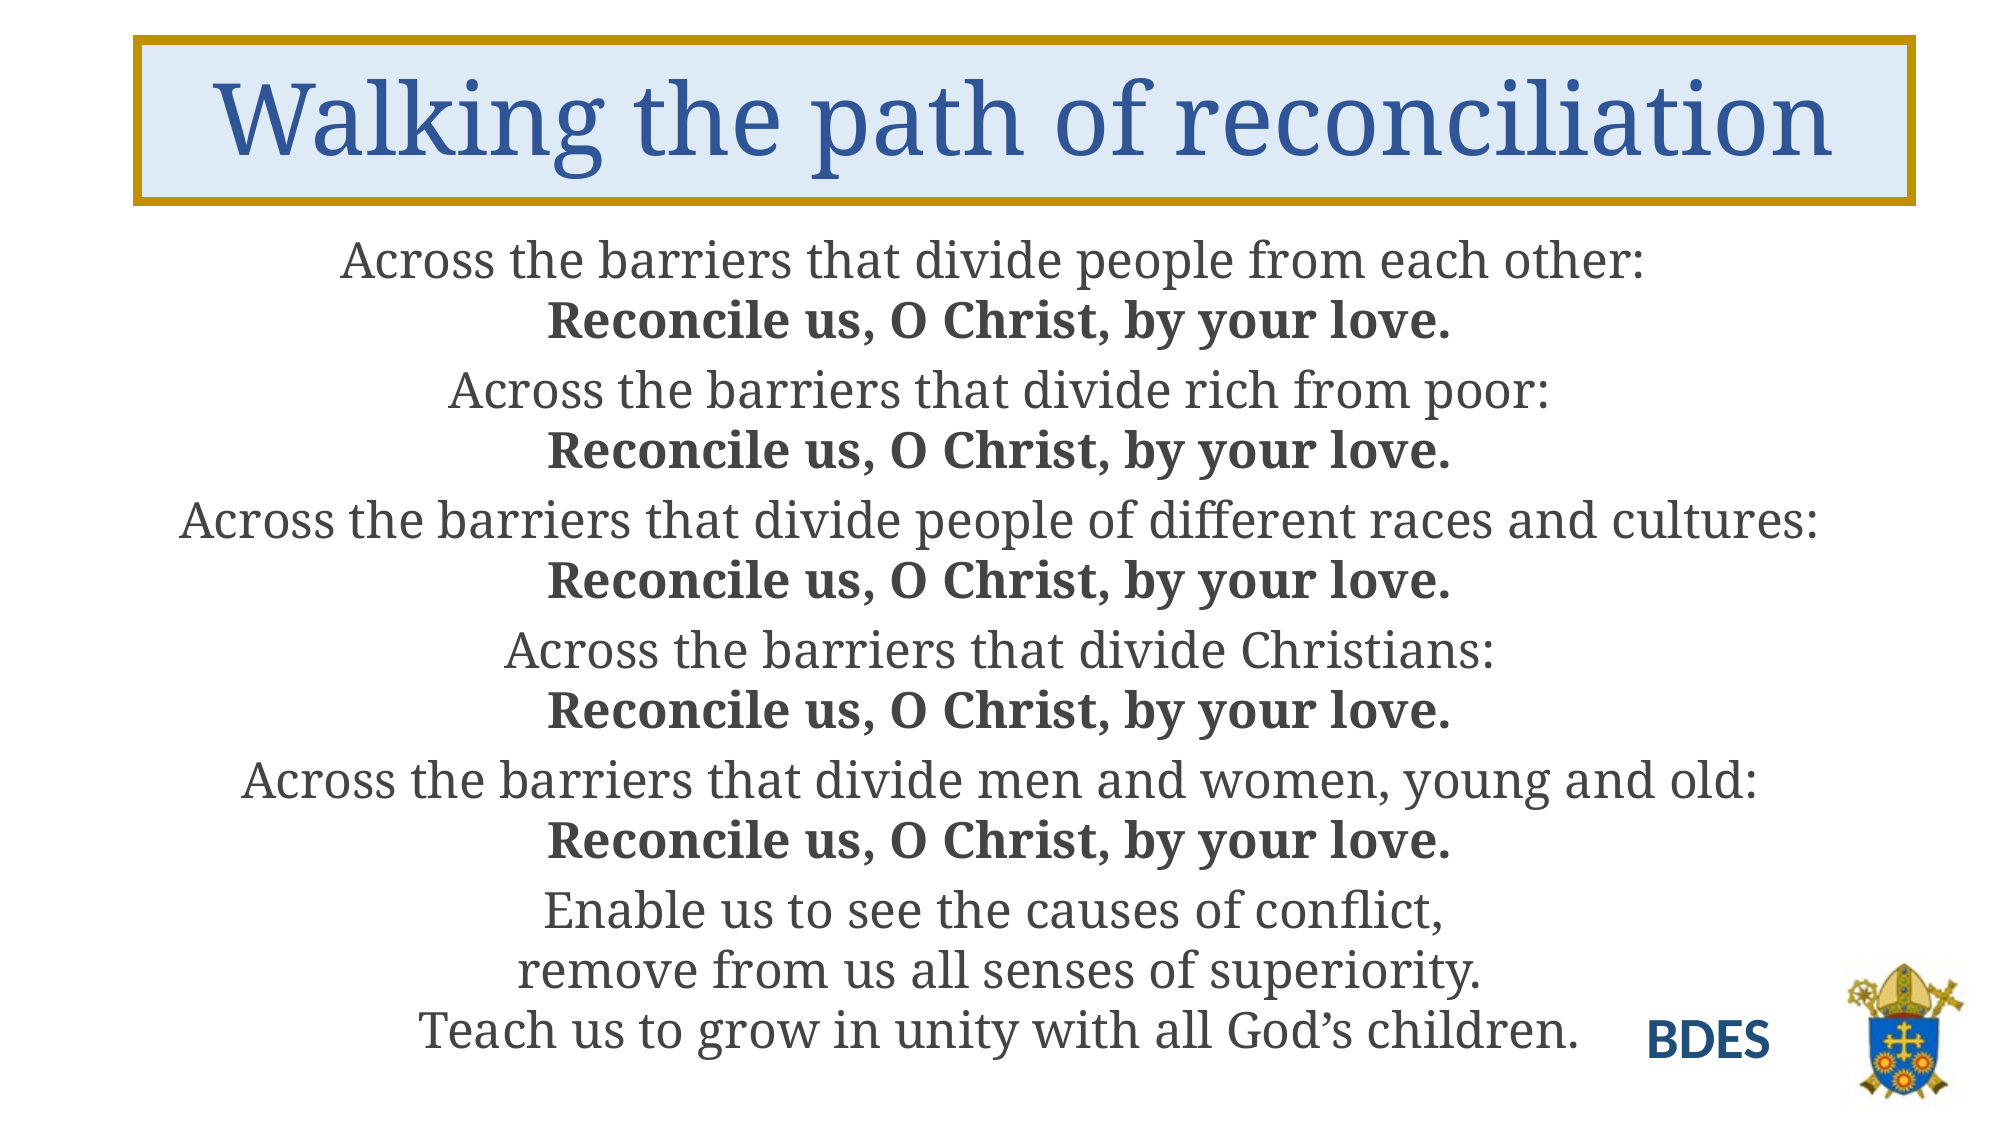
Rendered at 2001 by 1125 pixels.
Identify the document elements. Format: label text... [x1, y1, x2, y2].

text_box Walking the path of reconciliation [137, 40, 1912, 202]
text_box BDES [1631, 992, 1842, 1078]
picture [1842, 958, 1970, 1109]
text_box Across the barriers that divide people from each other: Reconcile us, O Christ, by your love. Across the barriers that divide rich from poor: Reconcile us, O Christ, by your love. Across the barriers that divide people of different races and cultures: Reconcile us, O Christ, by your love. Across the barriers that divide Christians: Reconcile us, O Christ, by your love. Across the barriers that divide men and women, young and old: Reconcile us, O Christ, by your love. Enable us to see the causes of conflict, remove from us all senses of superiority. Teach us to grow in unity with all God’s children. [33, 220, 1967, 997]
